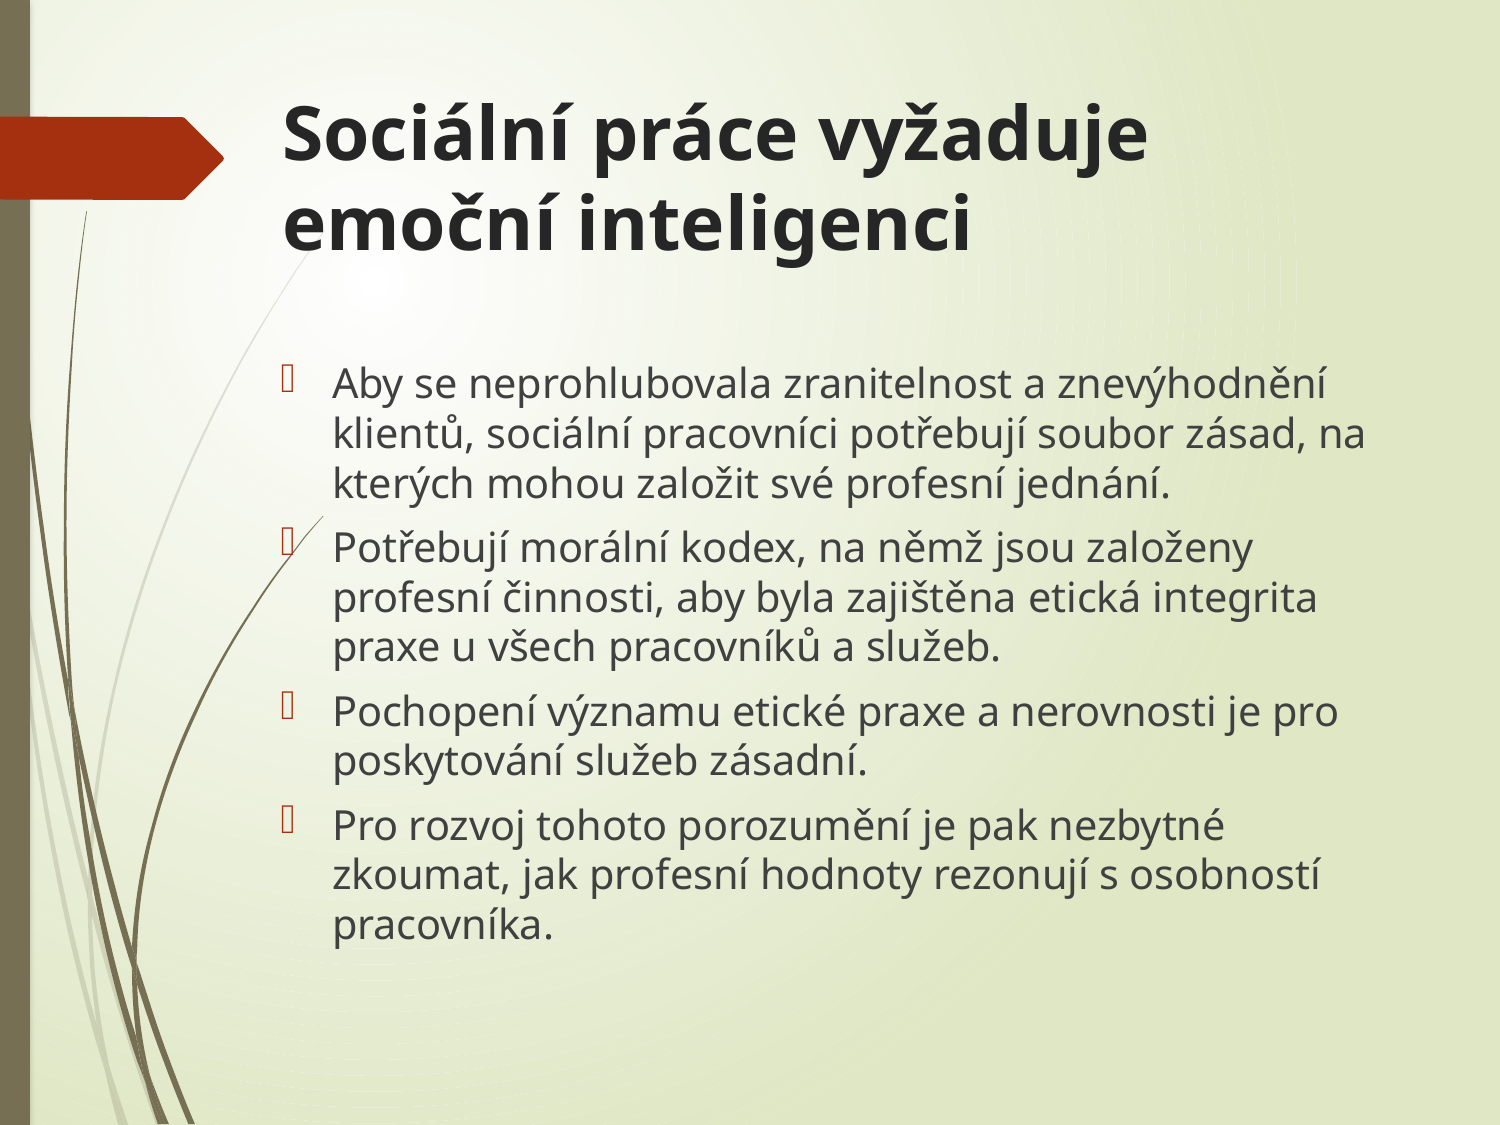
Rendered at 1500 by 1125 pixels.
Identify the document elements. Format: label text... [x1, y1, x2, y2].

title Sociální práce vyžaduje emoční inteligenci [267, 78, 1402, 289]
list Aby se neprohlubovala zranitelnost a znevýhodnění klientů, sociální pracovníci potřebují soubor zásad, na kterých mohou založit své profesní jednání. Potřebují morální kodex, na němž jsou založeny profesní činnosti, aby byla zajištěna etická integrita praxe u všech pracovníků a služeb. Pochopení významu etické praxe a nerovnosti je pro poskytování služeb zásadní. Pro rozvoj tohoto porozumění je pak nezbytné zkoumat, jak profesní hodnoty rezonují s osobností pracovníka. [265, 350, 1400, 970]
